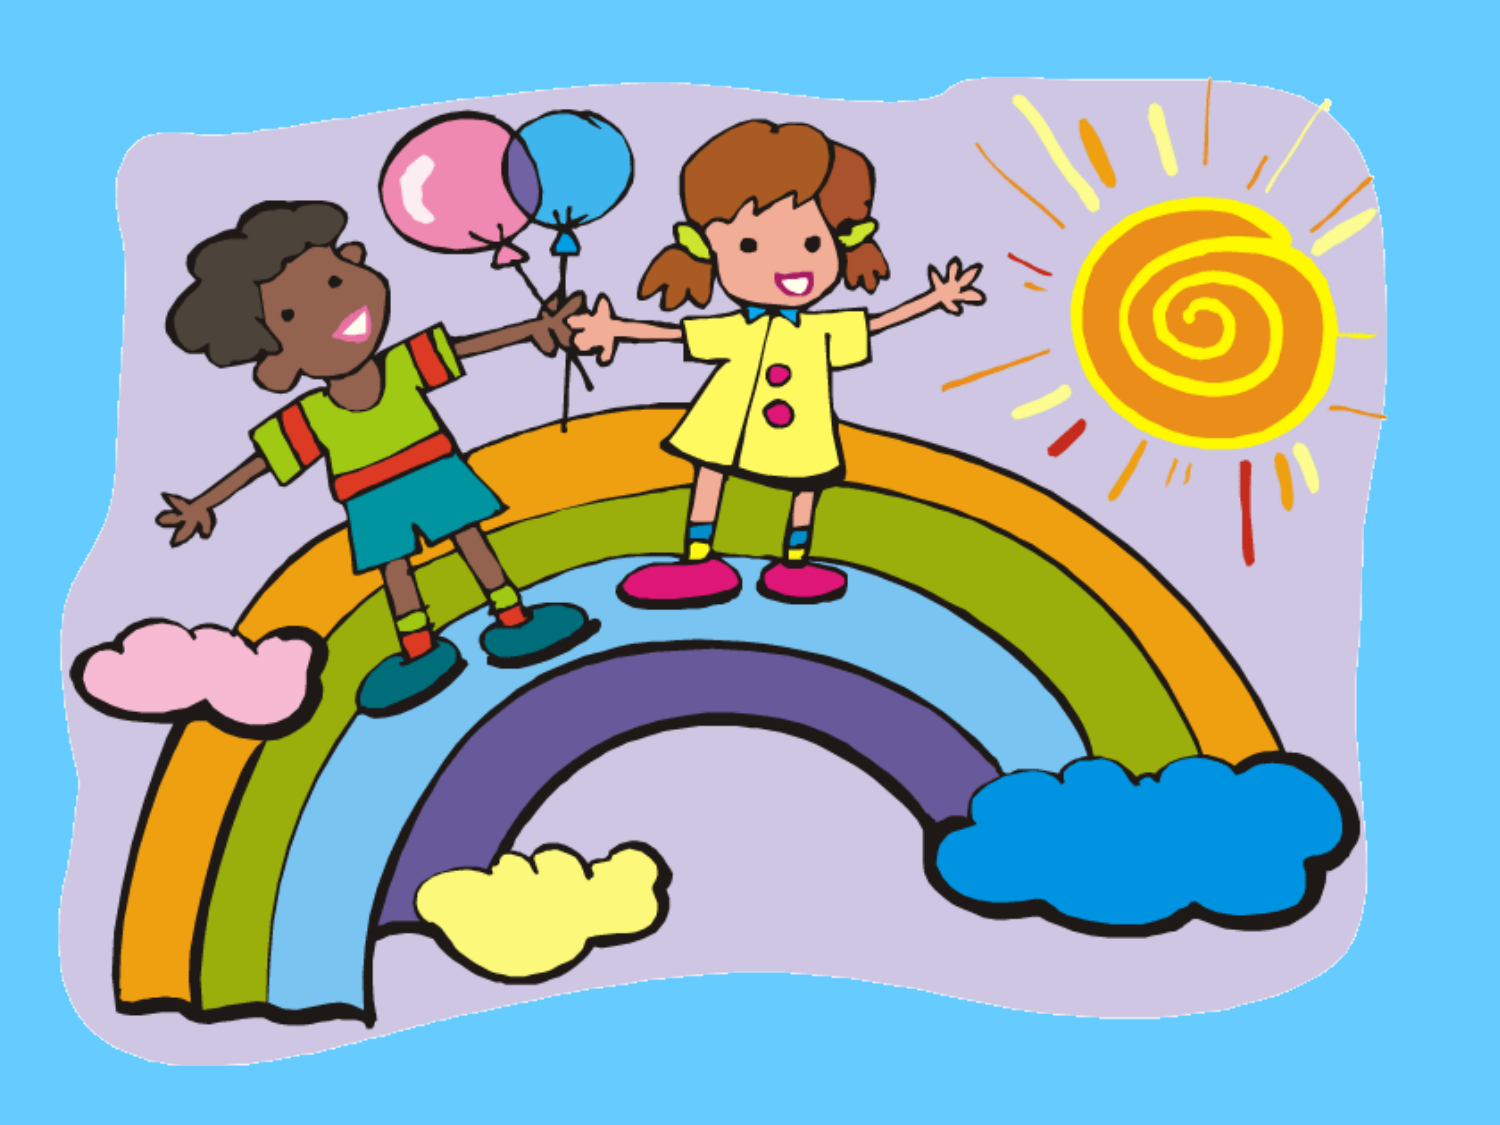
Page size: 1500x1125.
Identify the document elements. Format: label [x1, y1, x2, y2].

list [49, 74, 1390, 1074]
